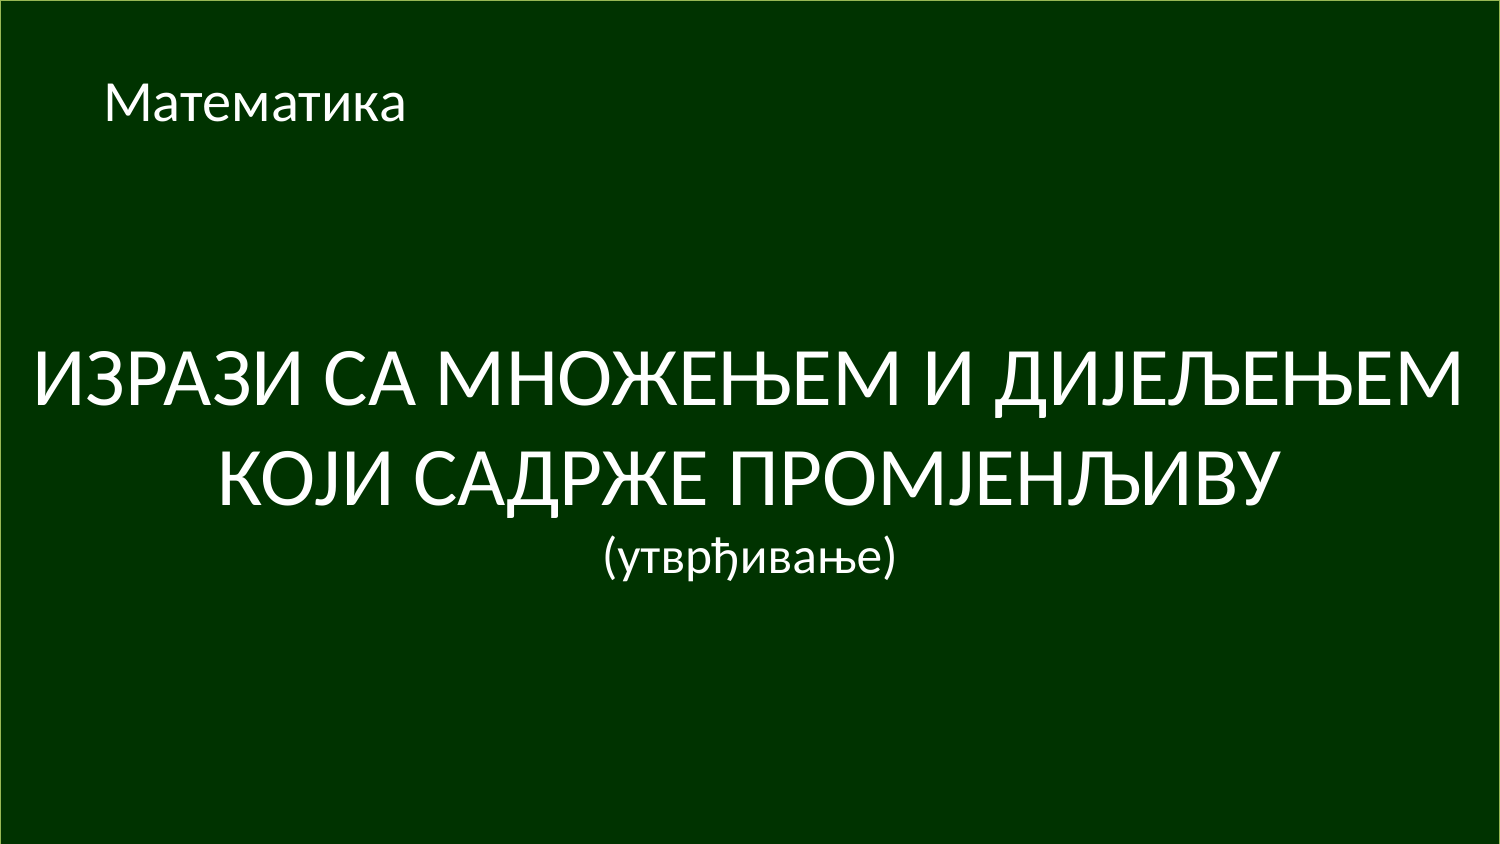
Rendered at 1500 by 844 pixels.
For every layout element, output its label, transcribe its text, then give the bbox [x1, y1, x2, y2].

title ИЗРАЗИ СА МНОЖЕЊЕМ И ДИЈЕЉЕЊЕМ КОЈИ САДРЖЕ ПРОМЈЕНЉИВУ (утврђивање) [0, 0, 1500, 844]
text_box Математика [88, 55, 514, 141]
